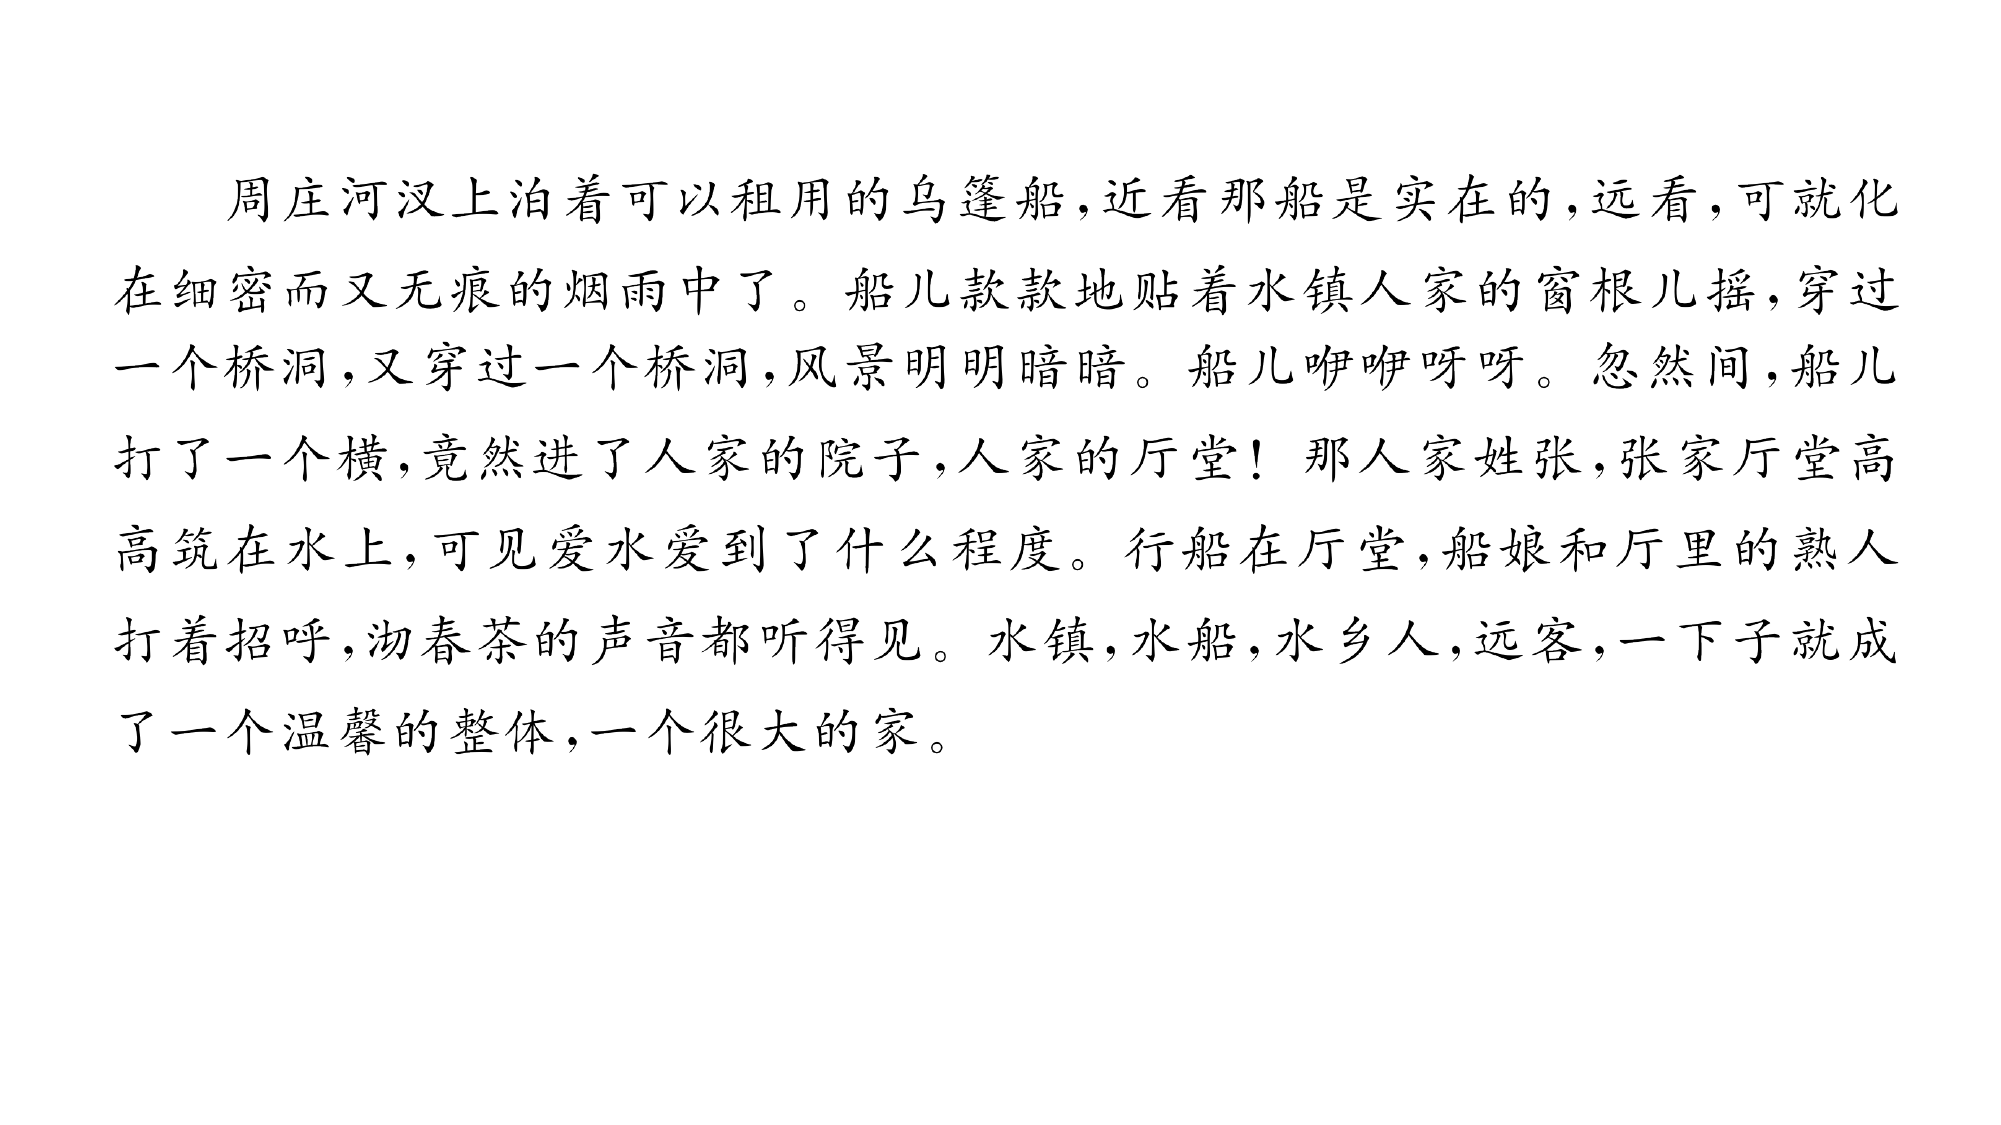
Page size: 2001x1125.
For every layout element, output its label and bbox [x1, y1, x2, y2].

picture [110, 148, 2000, 781]
